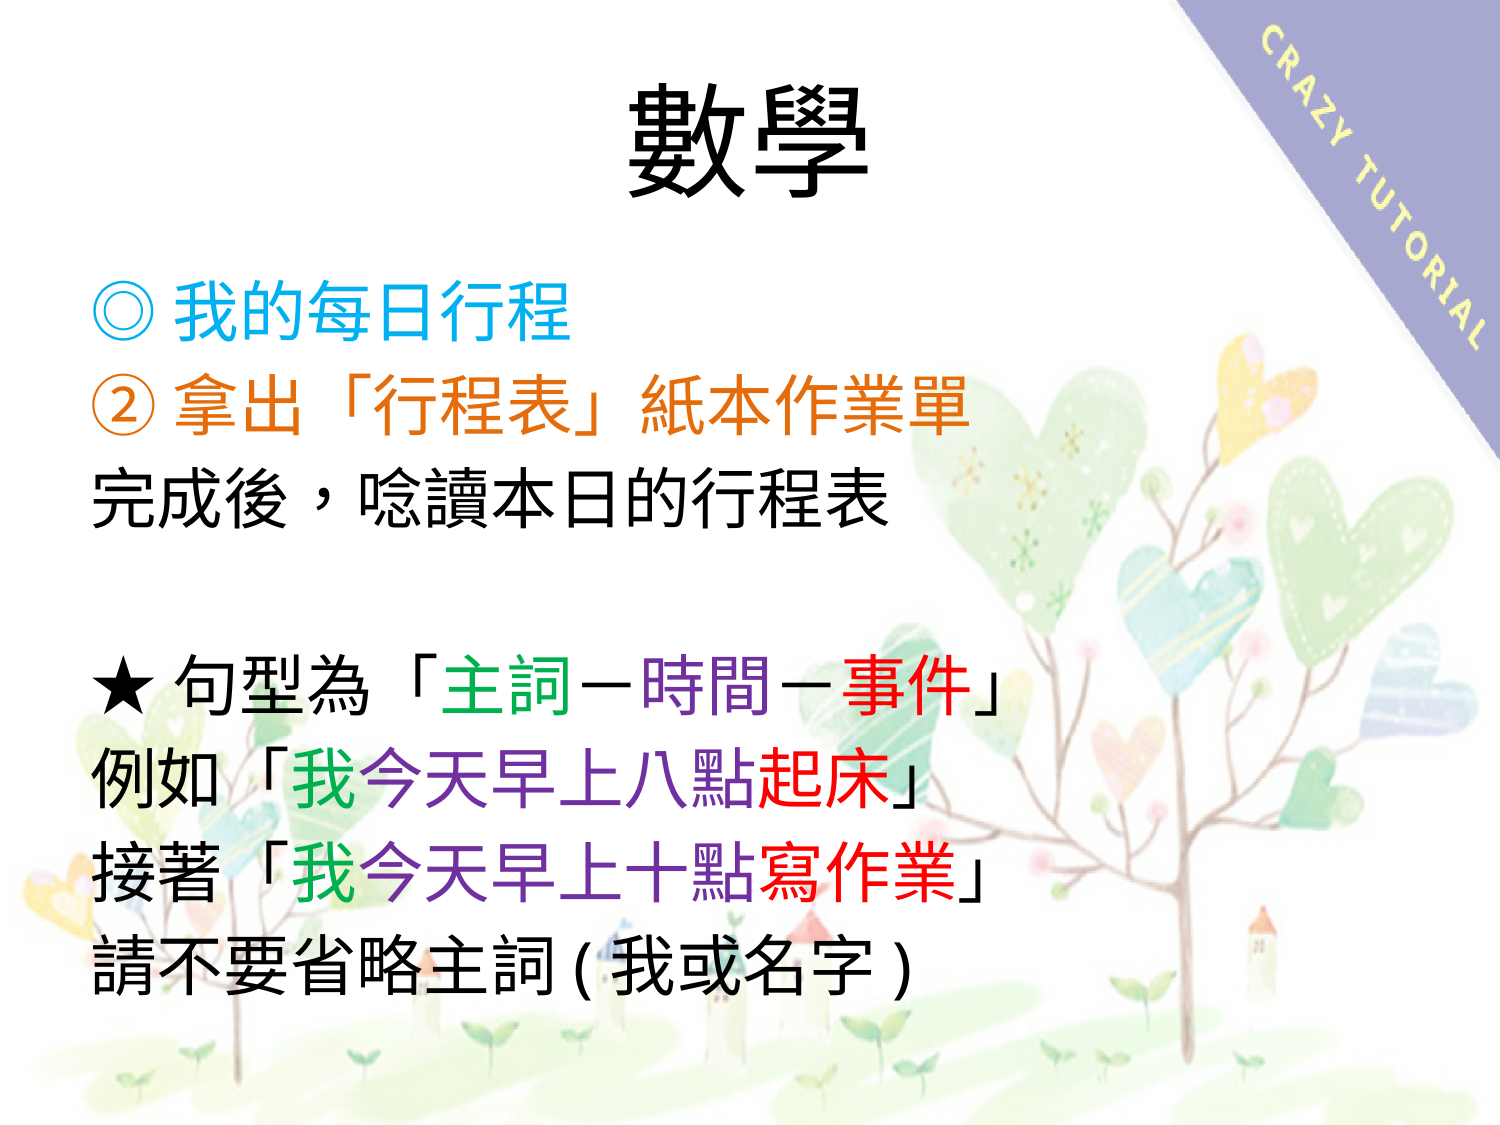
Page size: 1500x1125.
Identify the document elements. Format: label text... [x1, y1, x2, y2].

list ◎我的每日行程 ②拿出「行程表」紙本作業單 完成後，唸讀本日的行程表 ★句型為「主詞－時間－事件」 例如「我今天早上八點起床」 接著「我今天早上十點寫作業」 請不要省略主詞(我或名字) [75, 262, 1459, 1094]
title 數學 [75, 45, 1425, 233]
